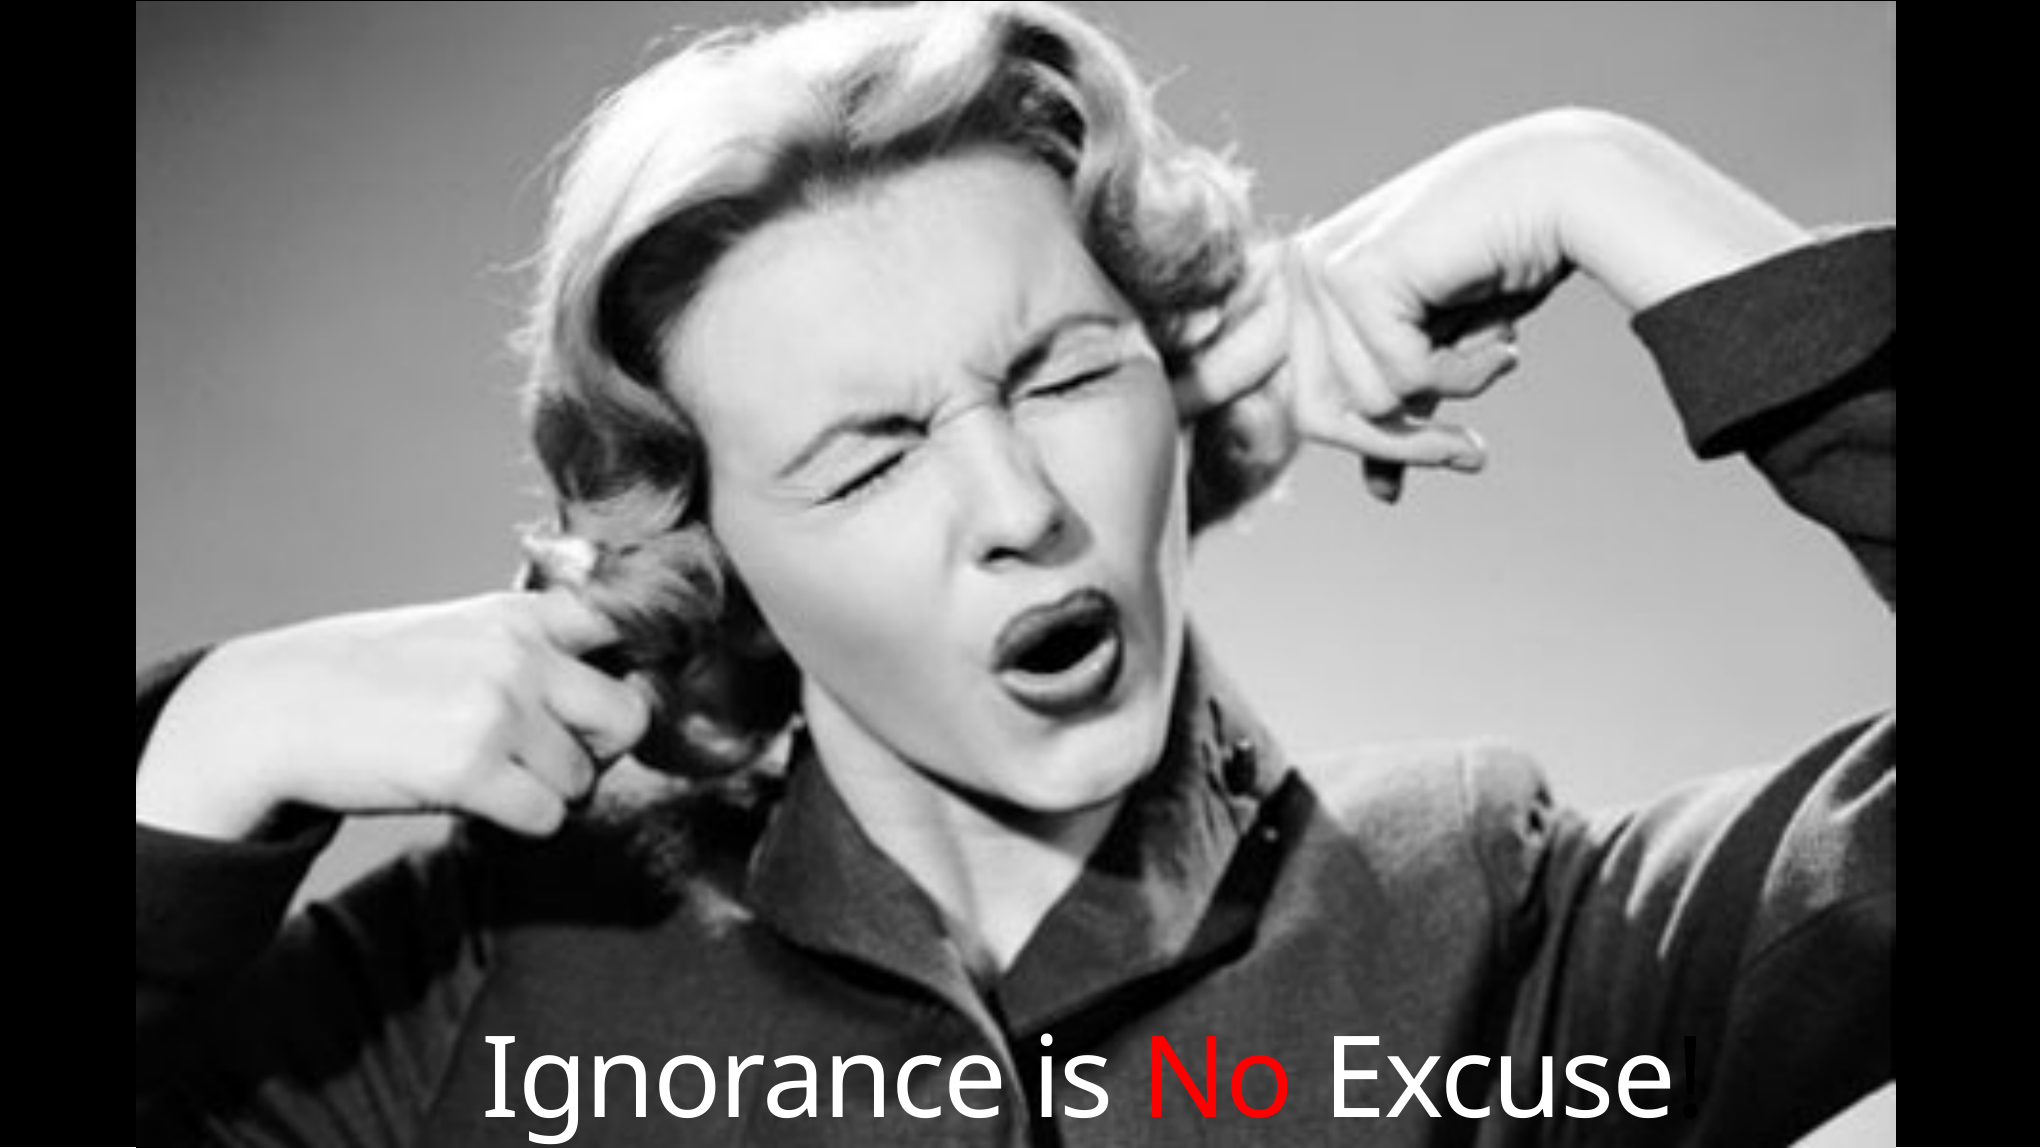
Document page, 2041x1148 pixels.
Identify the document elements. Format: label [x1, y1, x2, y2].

picture [136, 1, 1897, 1148]
